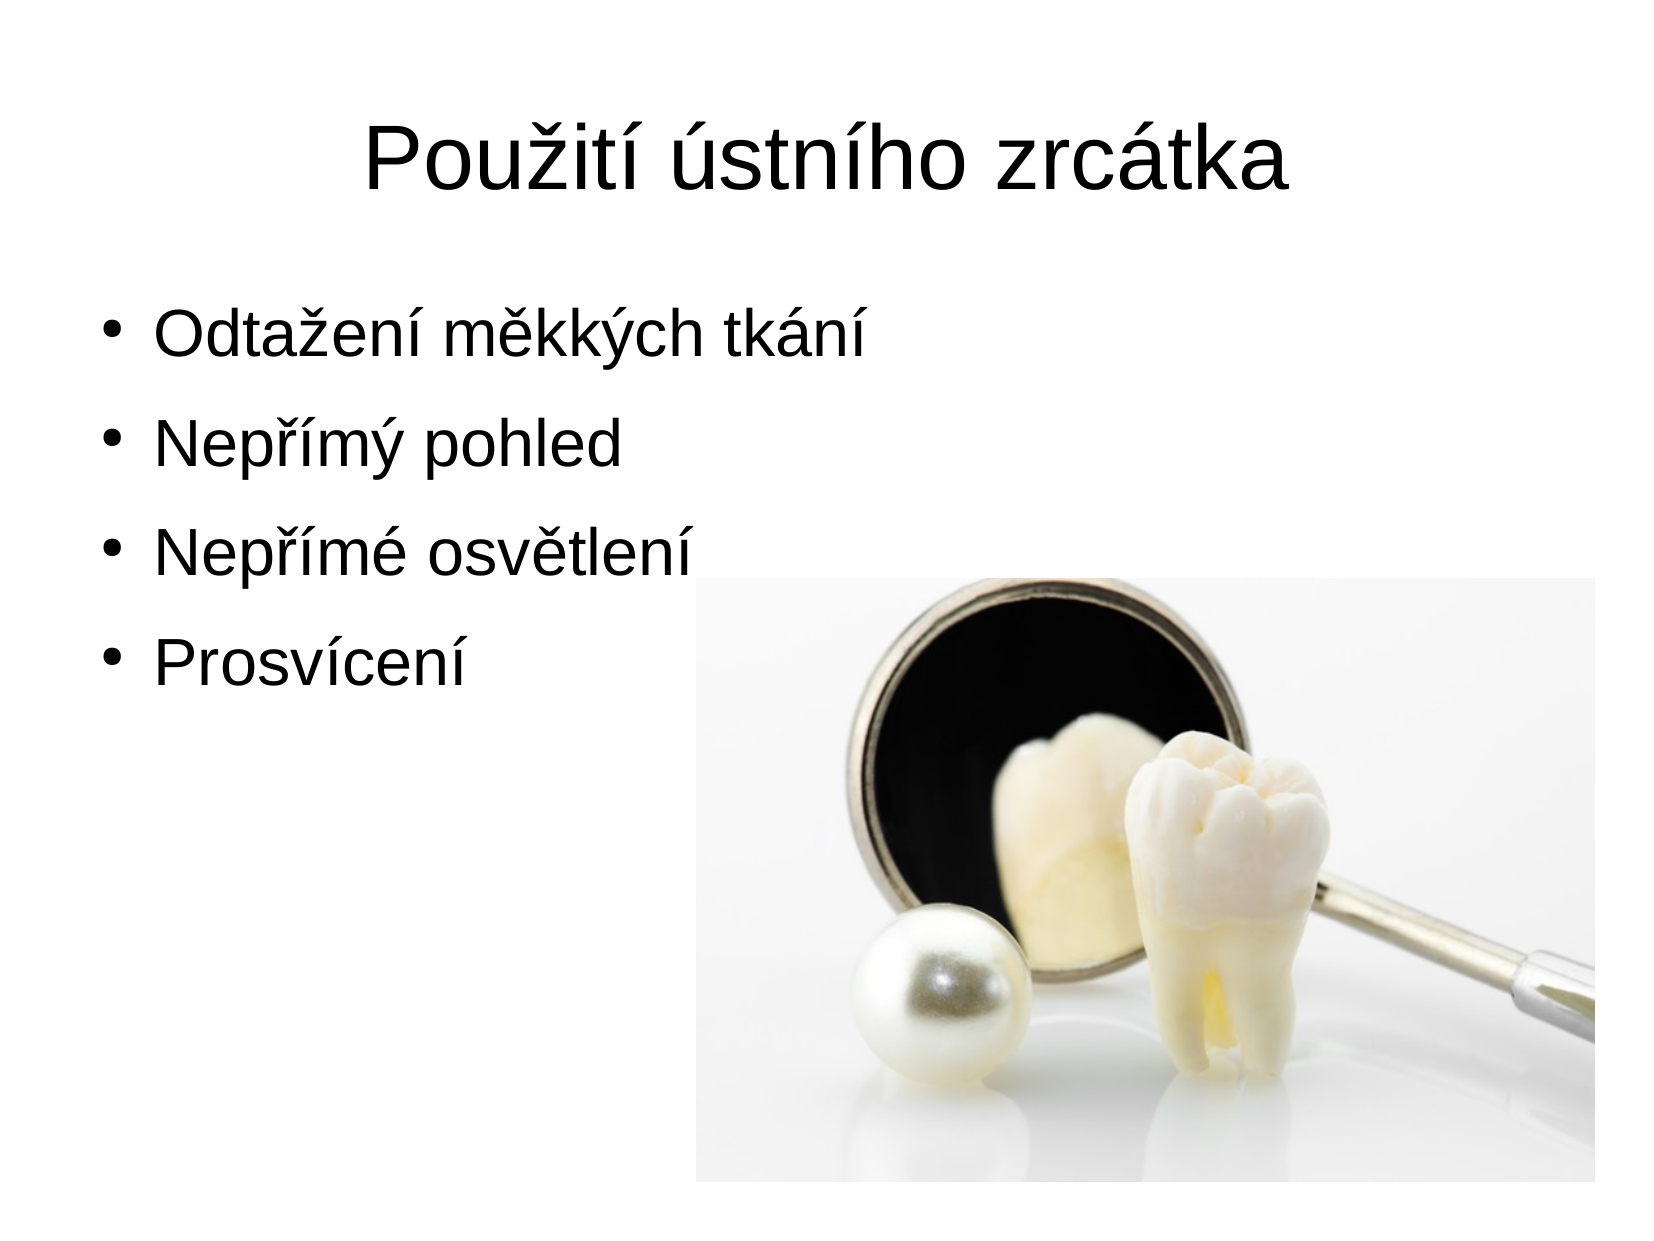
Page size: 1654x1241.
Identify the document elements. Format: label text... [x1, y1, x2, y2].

title Použití ústního zrcátka [82, 49, 1571, 257]
picture [696, 578, 1595, 1182]
list Odtažení měkkých tkání Nepřímý pohled Nepřímé osvětlení Prosvícení [82, 290, 1571, 1010]
